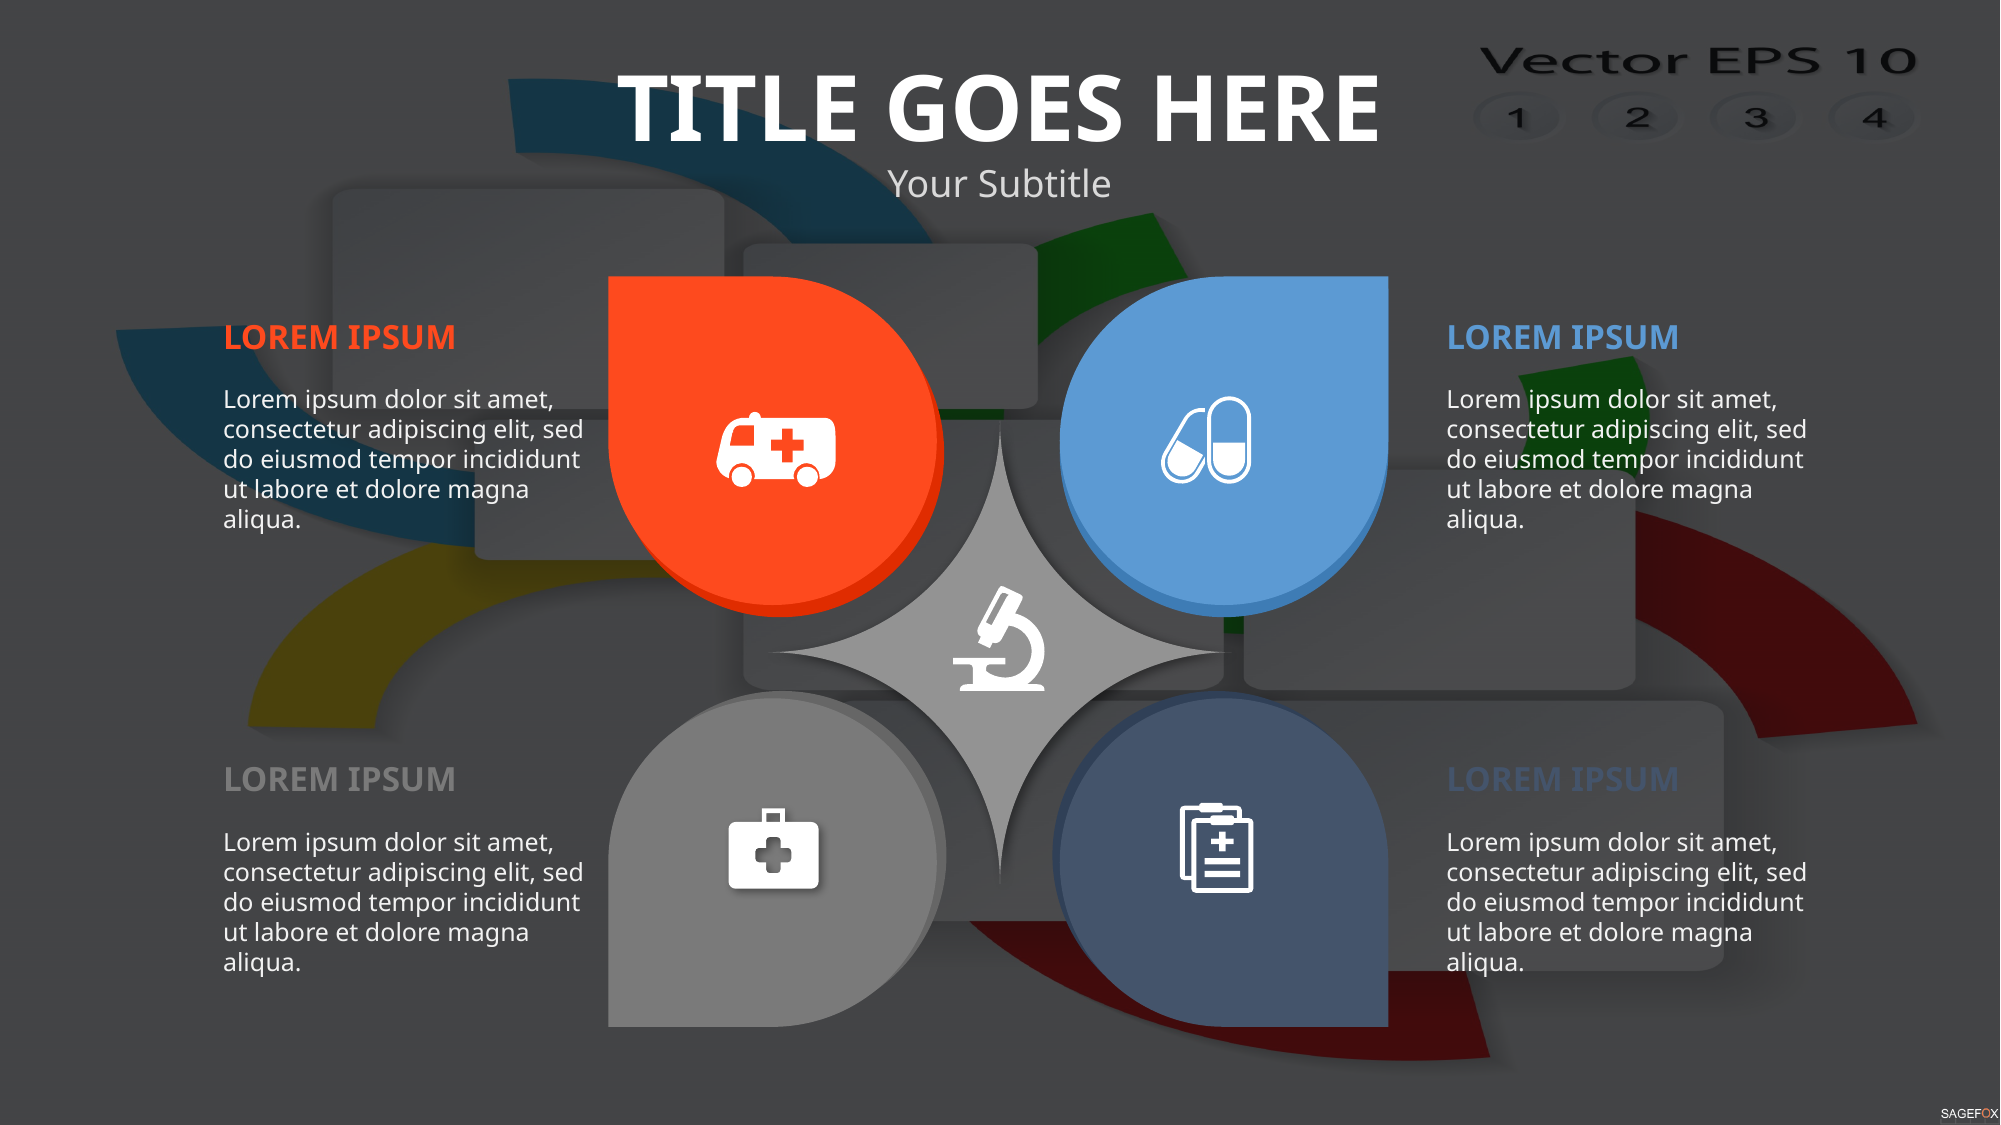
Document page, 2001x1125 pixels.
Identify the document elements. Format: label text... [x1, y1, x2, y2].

text_box LOREM IPSUM Lorem ipsum dolor sit amet, consectetur adipiscing elit, sed do eiusmod tempor incididunt ut labore et dolore magna aliqua. [208, 750, 608, 984]
text_box LOREM IPSUM Lorem ipsum dolor sit amet, consectetur adipiscing elit, sed do eiusmod tempor incididunt ut labore et dolore magna aliqua. [208, 308, 608, 542]
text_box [608, 276, 945, 618]
picture [1940, 0, 2001, 1125]
text_box [767, 419, 1233, 885]
text_box TITLE GOES HERE Your Subtitle [548, 42, 1452, 212]
text_box [953, 586, 1045, 691]
text_box LOREM IPSUM Lorem ipsum dolor sit amet, consectetur adipiscing elit, sed do eiusmod tempor incididunt ut labore et dolore magna aliqua. [1431, 308, 1837, 542]
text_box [1158, 396, 1252, 487]
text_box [716, 411, 836, 487]
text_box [1059, 276, 1389, 618]
text_box LOREM IPSUM Lorem ipsum dolor sit amet, consectetur adipiscing elit, sed do eiusmod tempor incididunt ut labore et dolore magna aliqua. [1431, 750, 1837, 984]
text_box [608, 690, 947, 1027]
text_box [1179, 802, 1254, 893]
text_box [1052, 690, 1389, 1027]
